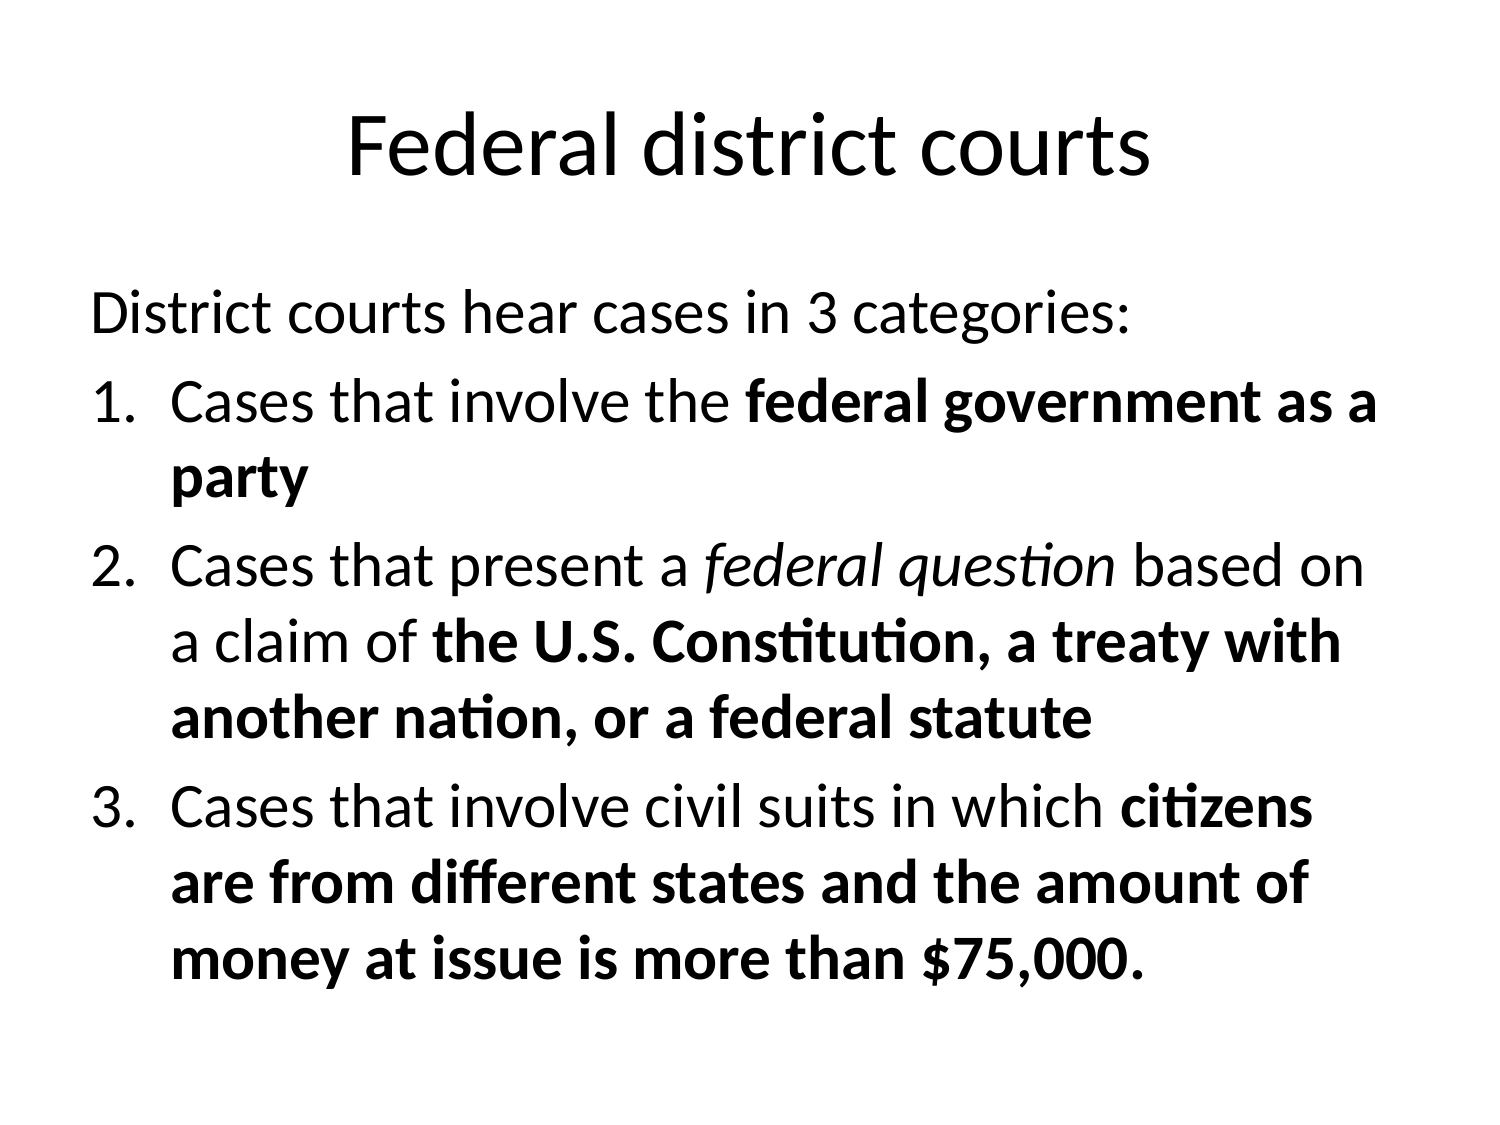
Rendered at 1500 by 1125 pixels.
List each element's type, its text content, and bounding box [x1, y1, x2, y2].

title Federal district courts [75, 45, 1425, 233]
list District courts hear cases in 3 categories: Cases that involve the federal government as a party Cases that present a federal question based on a claim of the U.S. Constitution, a treaty with another nation, or a federal statute Cases that involve civil suits in which citizens are from different states and the amount of money at issue is more than $75,000. [75, 262, 1425, 1005]
